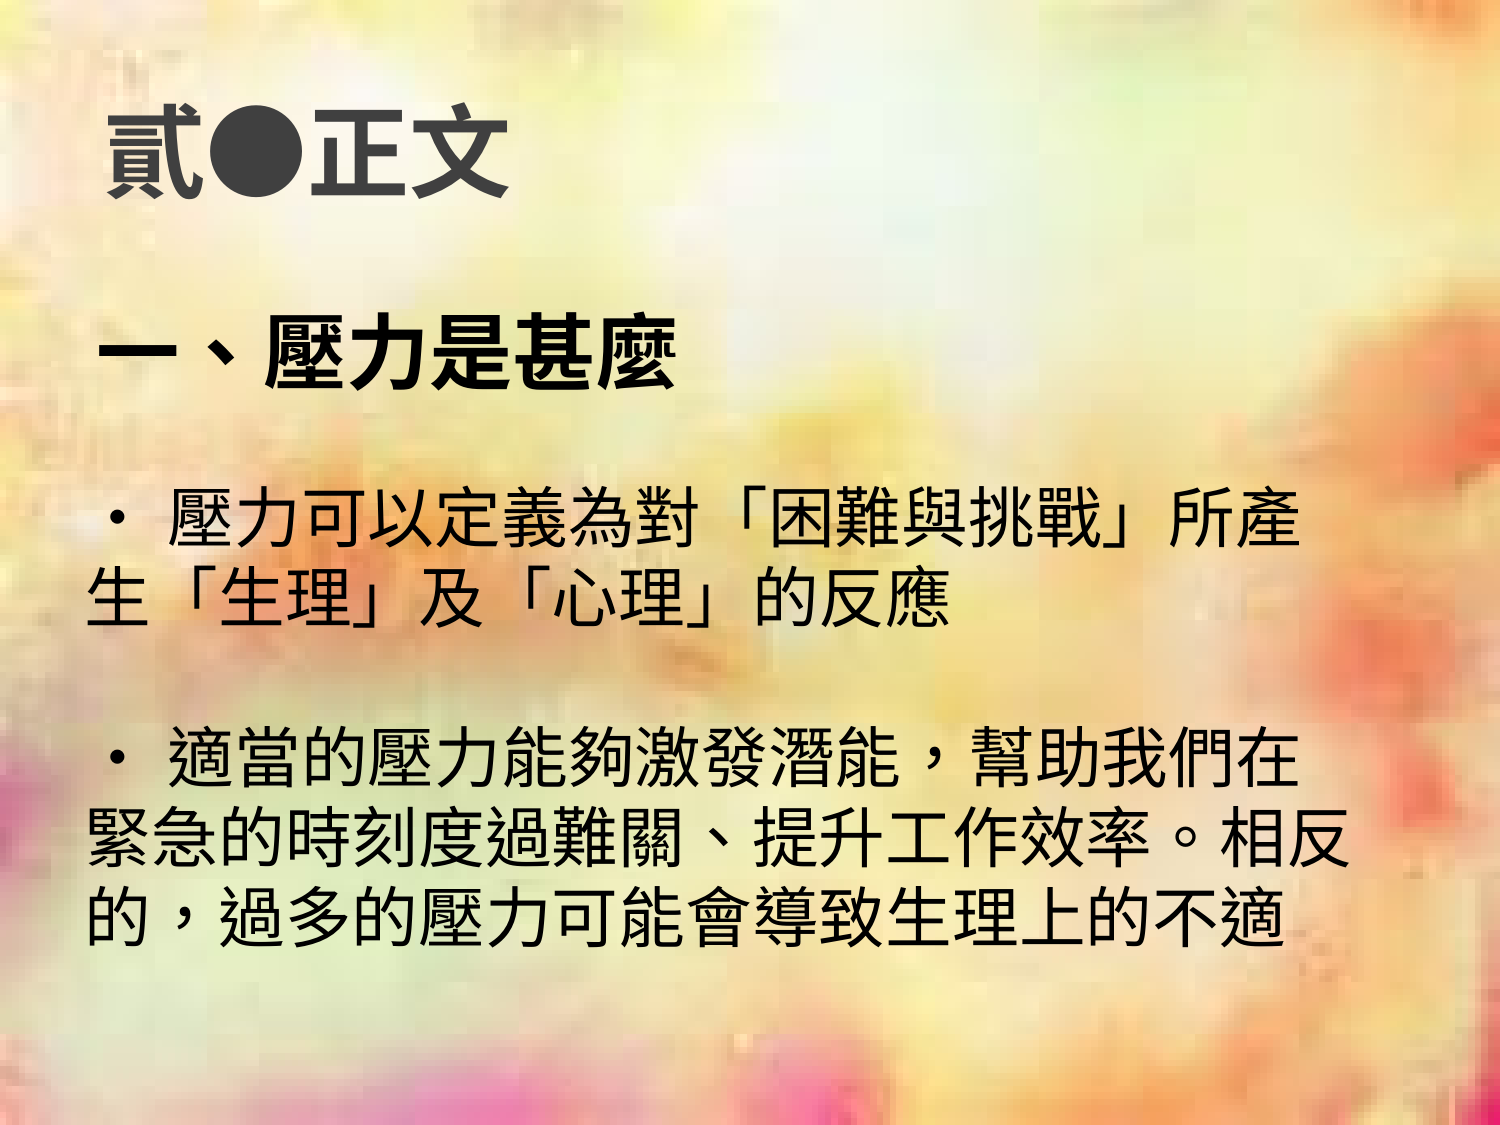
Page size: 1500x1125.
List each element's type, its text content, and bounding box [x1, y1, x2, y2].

text_box ‧壓力可以定義為對「困難與挑戰」所產生「生理」及「心理」的反應 ‧適當的壓力能夠激發潛能，幫助我們在緊急的時刻度過難關、提升工作效率。相反的，過多的壓力可能會導致生理上的不適 [70, 468, 1383, 1124]
picture [0, 0, 1500, 1125]
text_box 貳●正文 [88, 81, 527, 219]
text_box 一、壓力是甚麼 [81, 292, 1254, 468]
